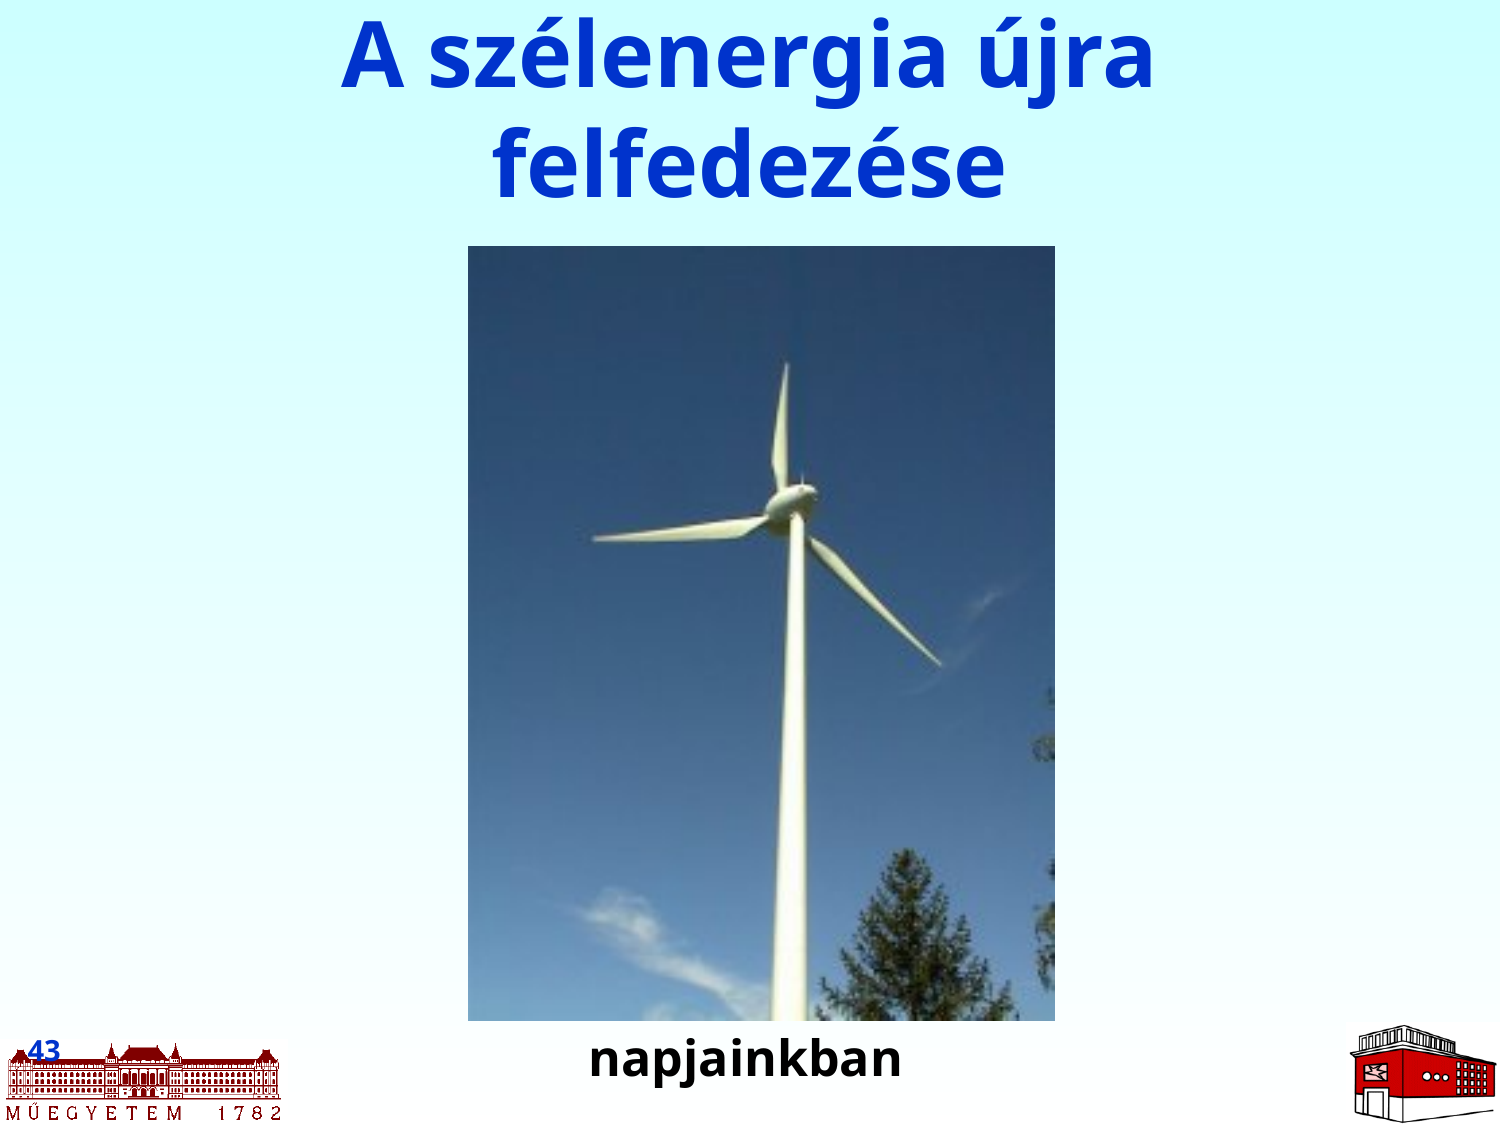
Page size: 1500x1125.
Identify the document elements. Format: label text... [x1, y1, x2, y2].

title A szélenergia újra felfedezése [112, 12, 1388, 201]
slide_number 43 [12, 1024, 226, 1101]
text_box napjainkban [574, 1029, 937, 1082]
picture [0, 1039, 288, 1125]
picture [1346, 1022, 1500, 1125]
picture [468, 245, 1055, 1021]
